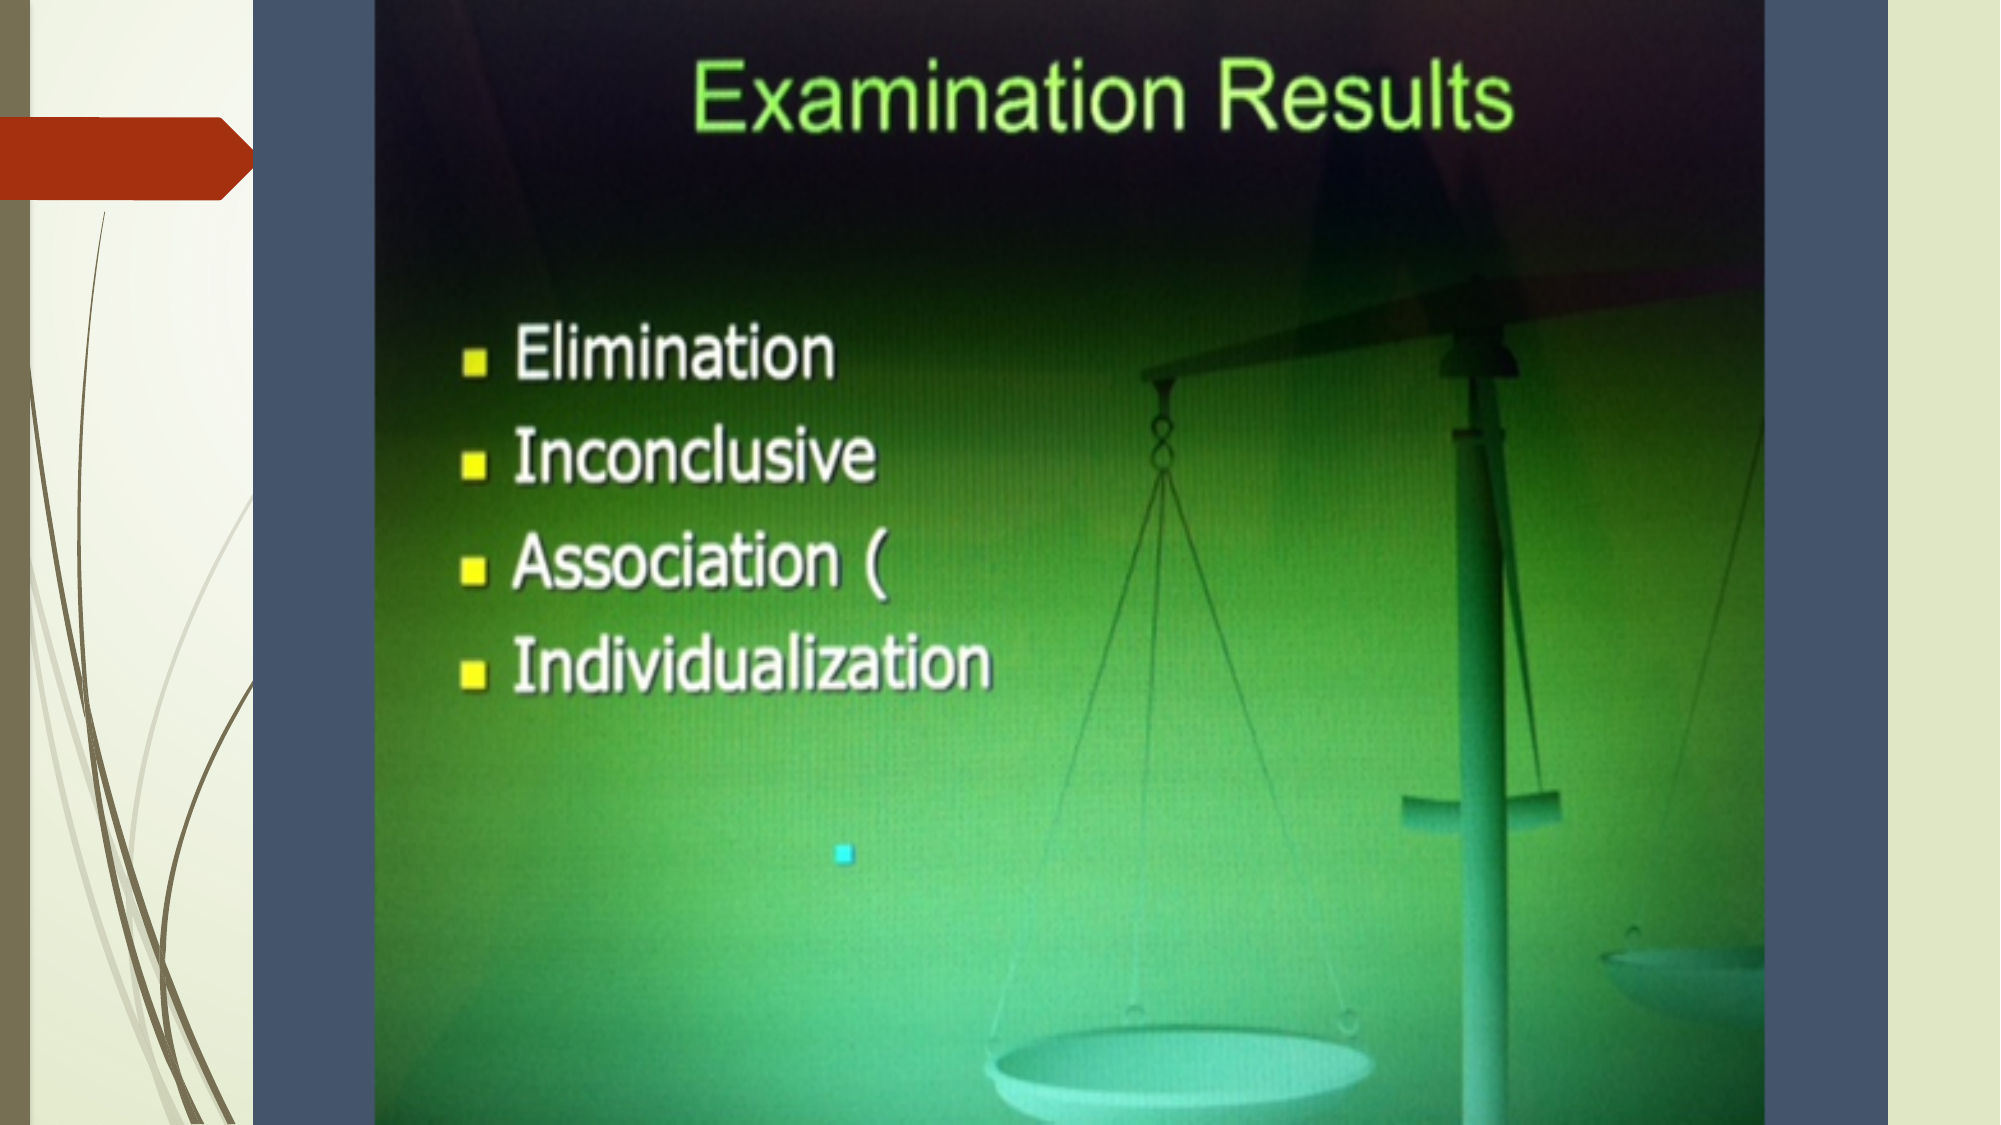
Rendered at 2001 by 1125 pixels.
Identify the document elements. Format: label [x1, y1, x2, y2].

picture [253, 0, 1888, 1125]
